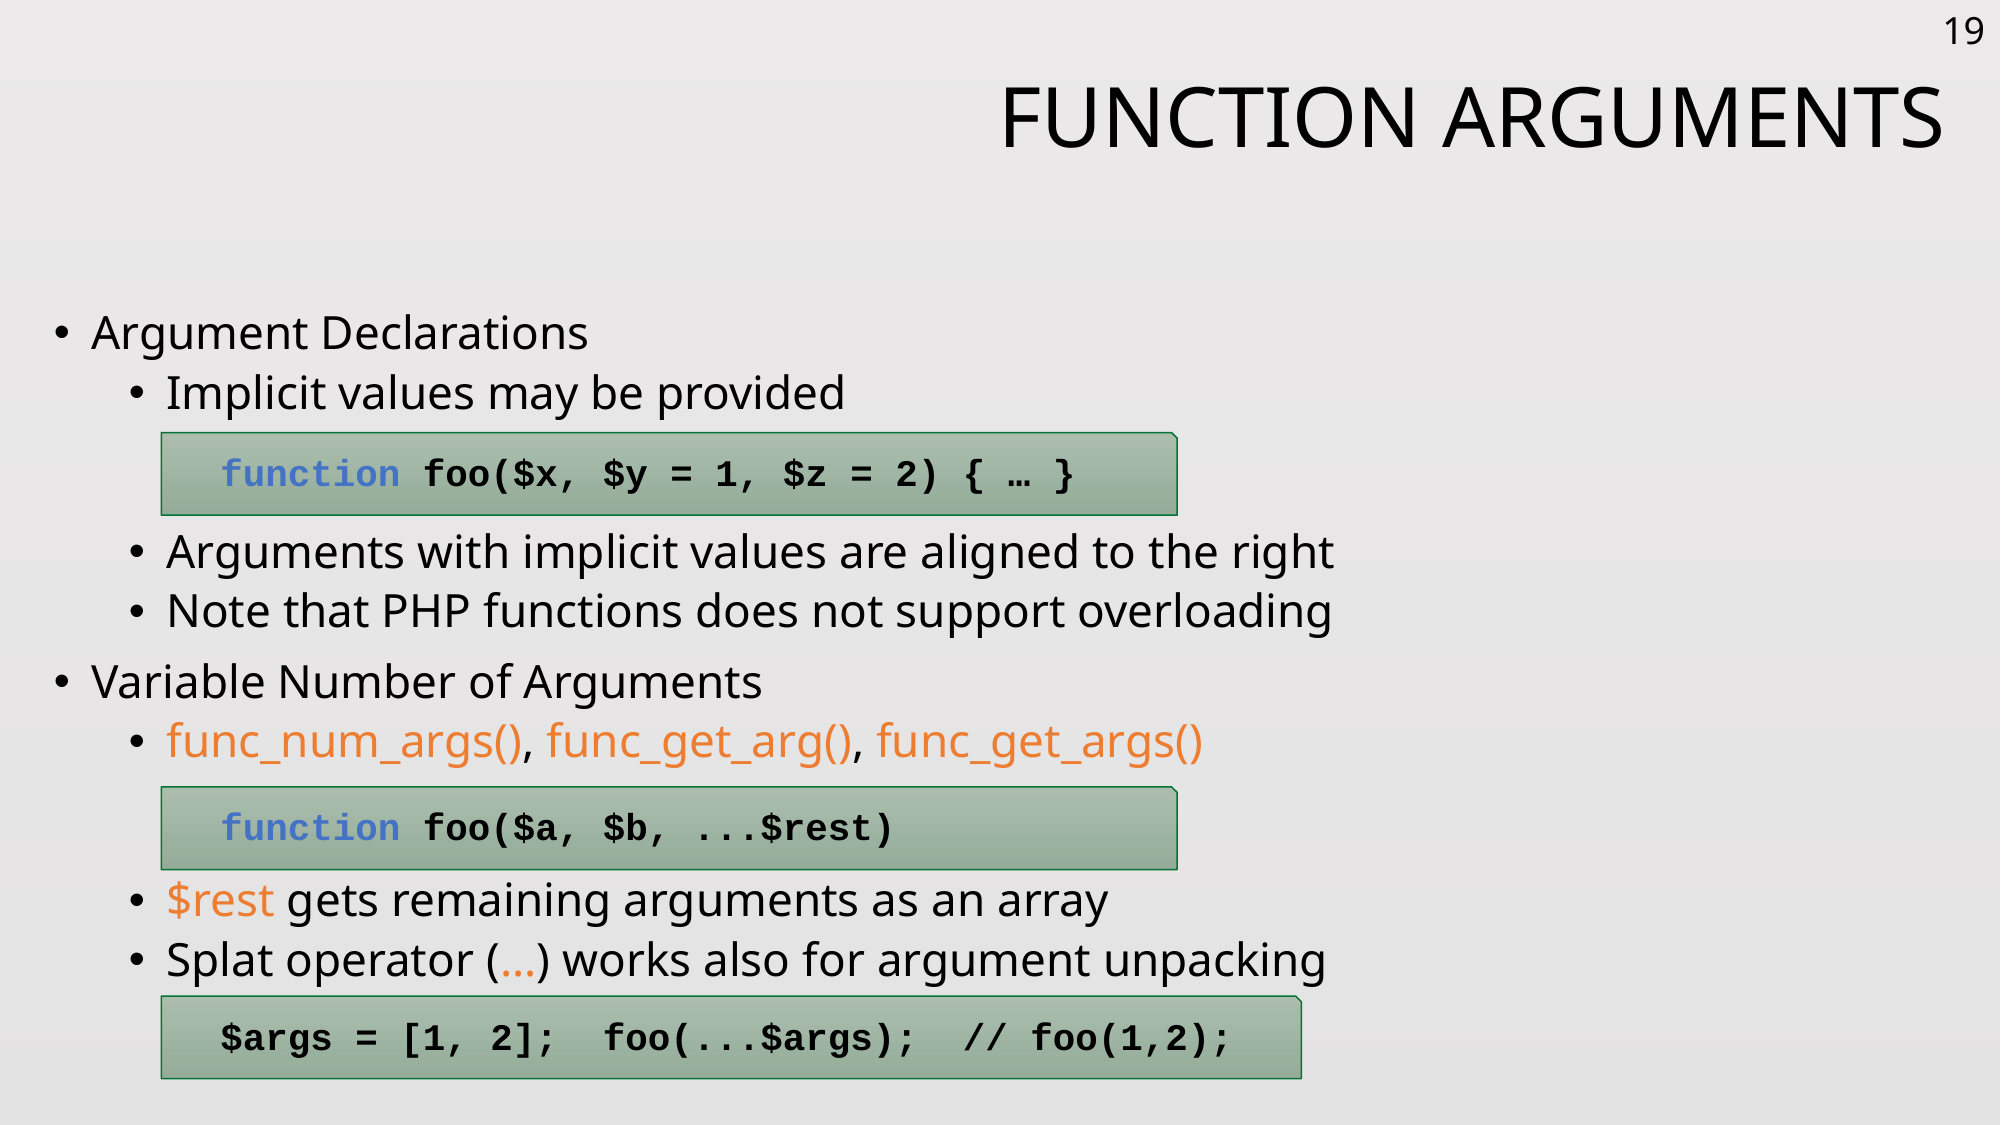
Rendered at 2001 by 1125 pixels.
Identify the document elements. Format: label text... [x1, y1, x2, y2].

list Argument Declarations Implicit values may be provided Arguments with implicit values are aligned to the right Note that PHP functions does not support overloading Variable Number of Arguments func_num_args(), func_get_arg(), func_get_args() $rest gets remaining arguments as an array Splat operator (…) works also for argument unpacking [39, 302, 1961, 1057]
text_box $args = [1, 2]; foo(...$args); // foo(1,2); [160, 995, 1303, 1080]
text_box function foo($a, $b, ...$rest) [160, 786, 1178, 871]
title Function Arguments [39, 68, 1961, 281]
text_box function foo($x, $y = 1, $z = 2) { … } [160, 431, 1178, 516]
slide_number 19 [1567, 0, 2000, 60]
